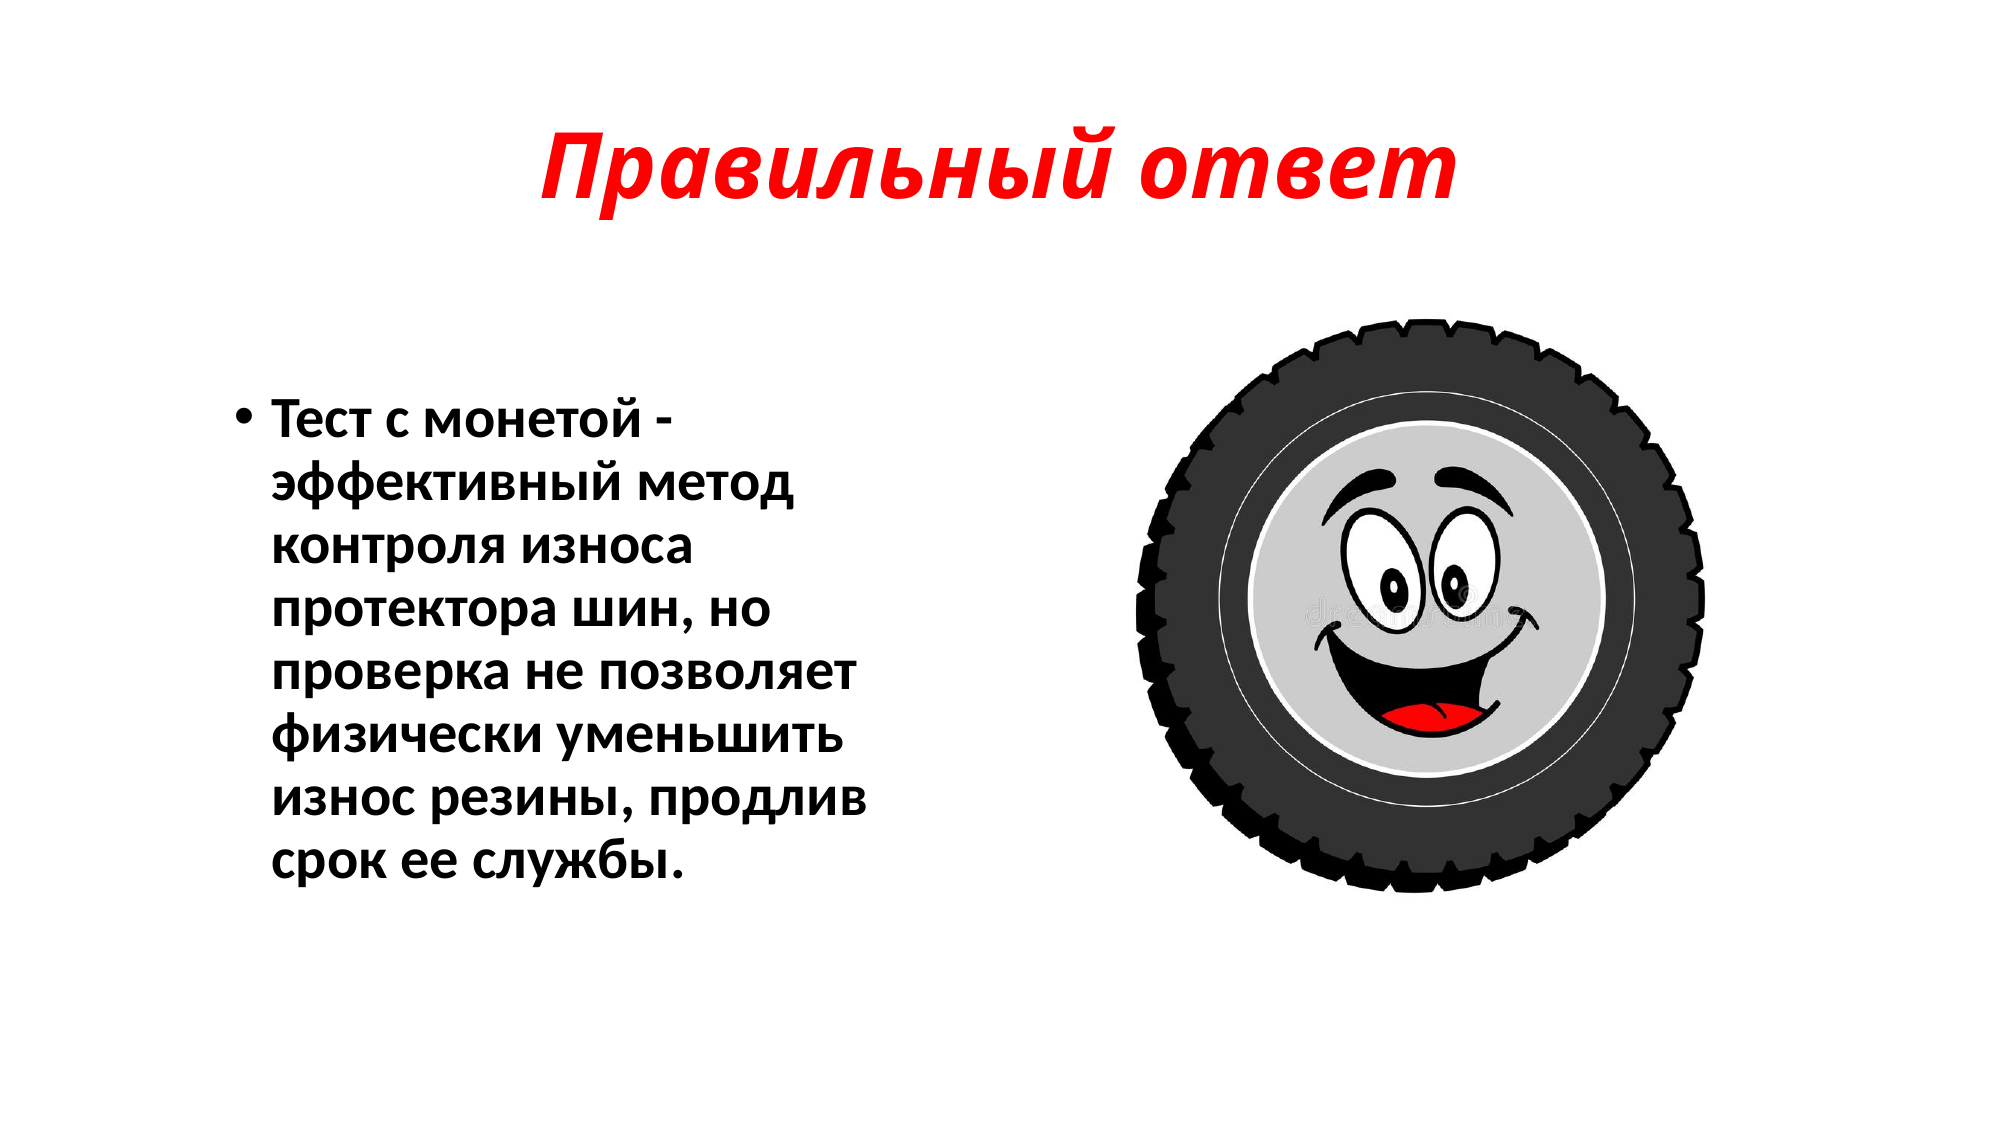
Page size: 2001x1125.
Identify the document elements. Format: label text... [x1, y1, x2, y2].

title Правильный ответ [137, 59, 1863, 278]
list Тест с монетой - эффективный метод контроля износа протектора шин, но проверка не позволяет физически уменьшить износ резины, продлив срок ее службы. [218, 379, 956, 1014]
picture [1122, 308, 1718, 903]
